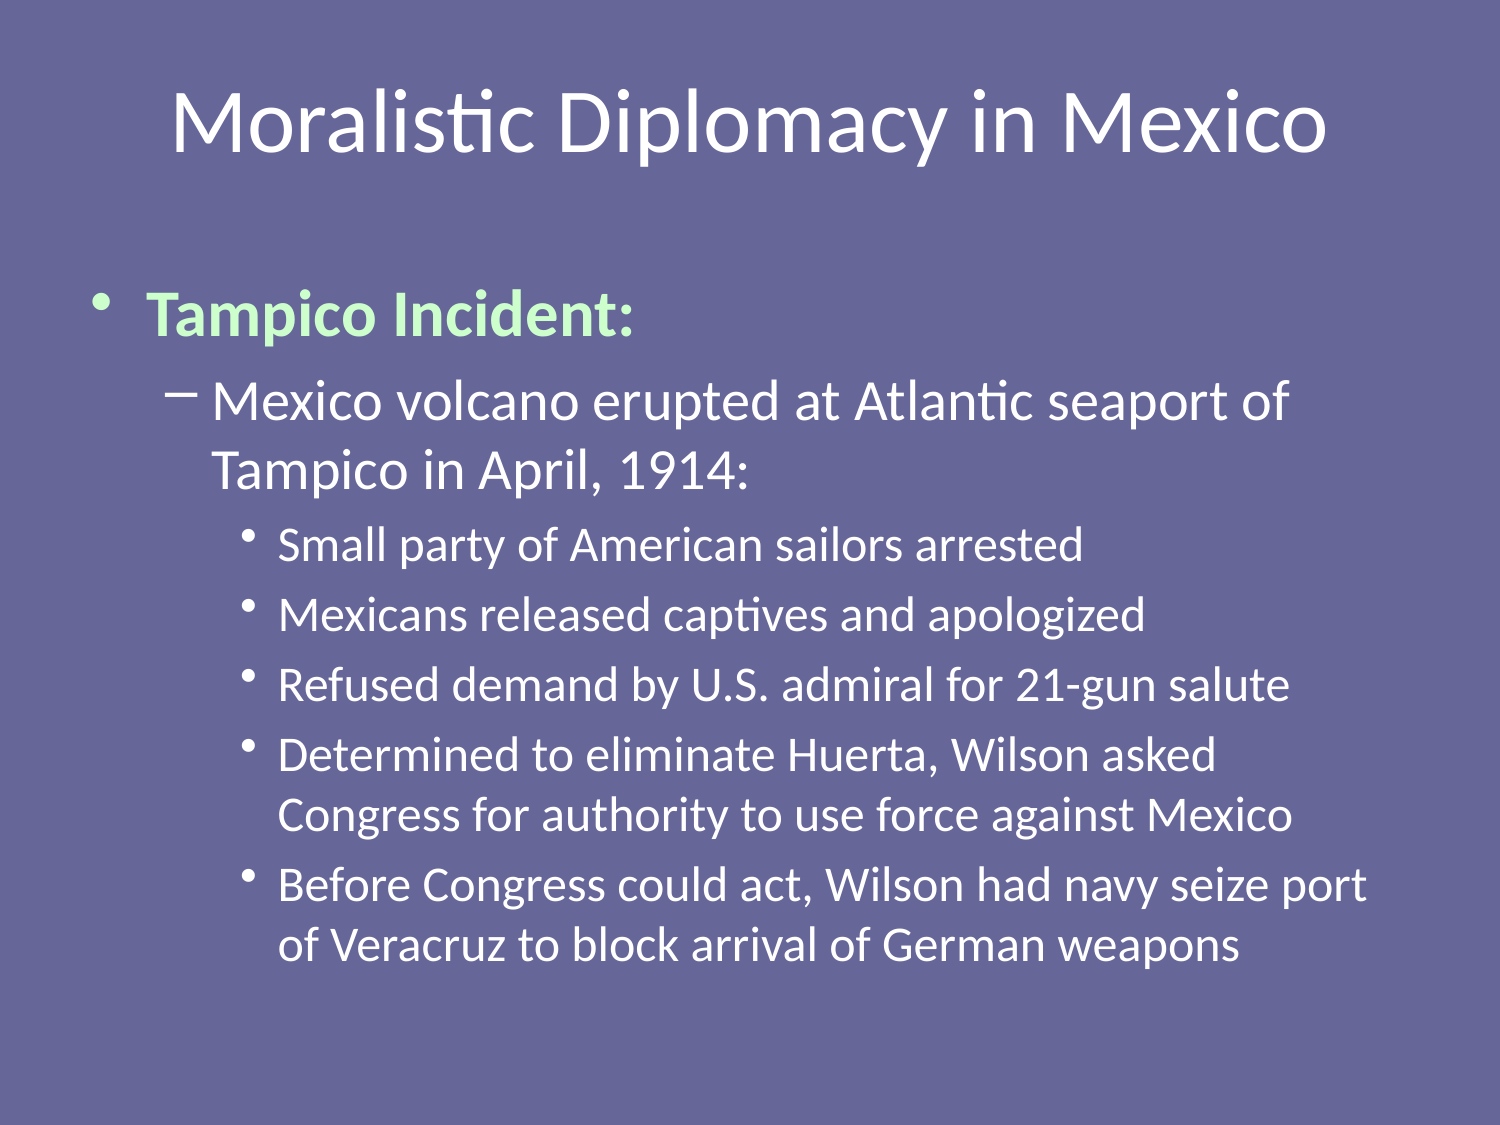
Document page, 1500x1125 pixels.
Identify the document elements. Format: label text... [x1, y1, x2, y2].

list Tampico Incident: Mexico volcano erupted at Atlantic seaport of Tampico in April, 1914: Small party of American sailors arrested Mexicans released captives and apologized Refused demand by U.S. admiral for 21-gun salute Determined to eliminate Huerta, Wilson asked Congress for authority to use force against Mexico Before Congress could act, Wilson had navy seize port of Veracruz to block arrival of German weapons [75, 262, 1425, 1005]
title Moralistic Diplomacy in Mexico [75, 22, 1425, 210]
